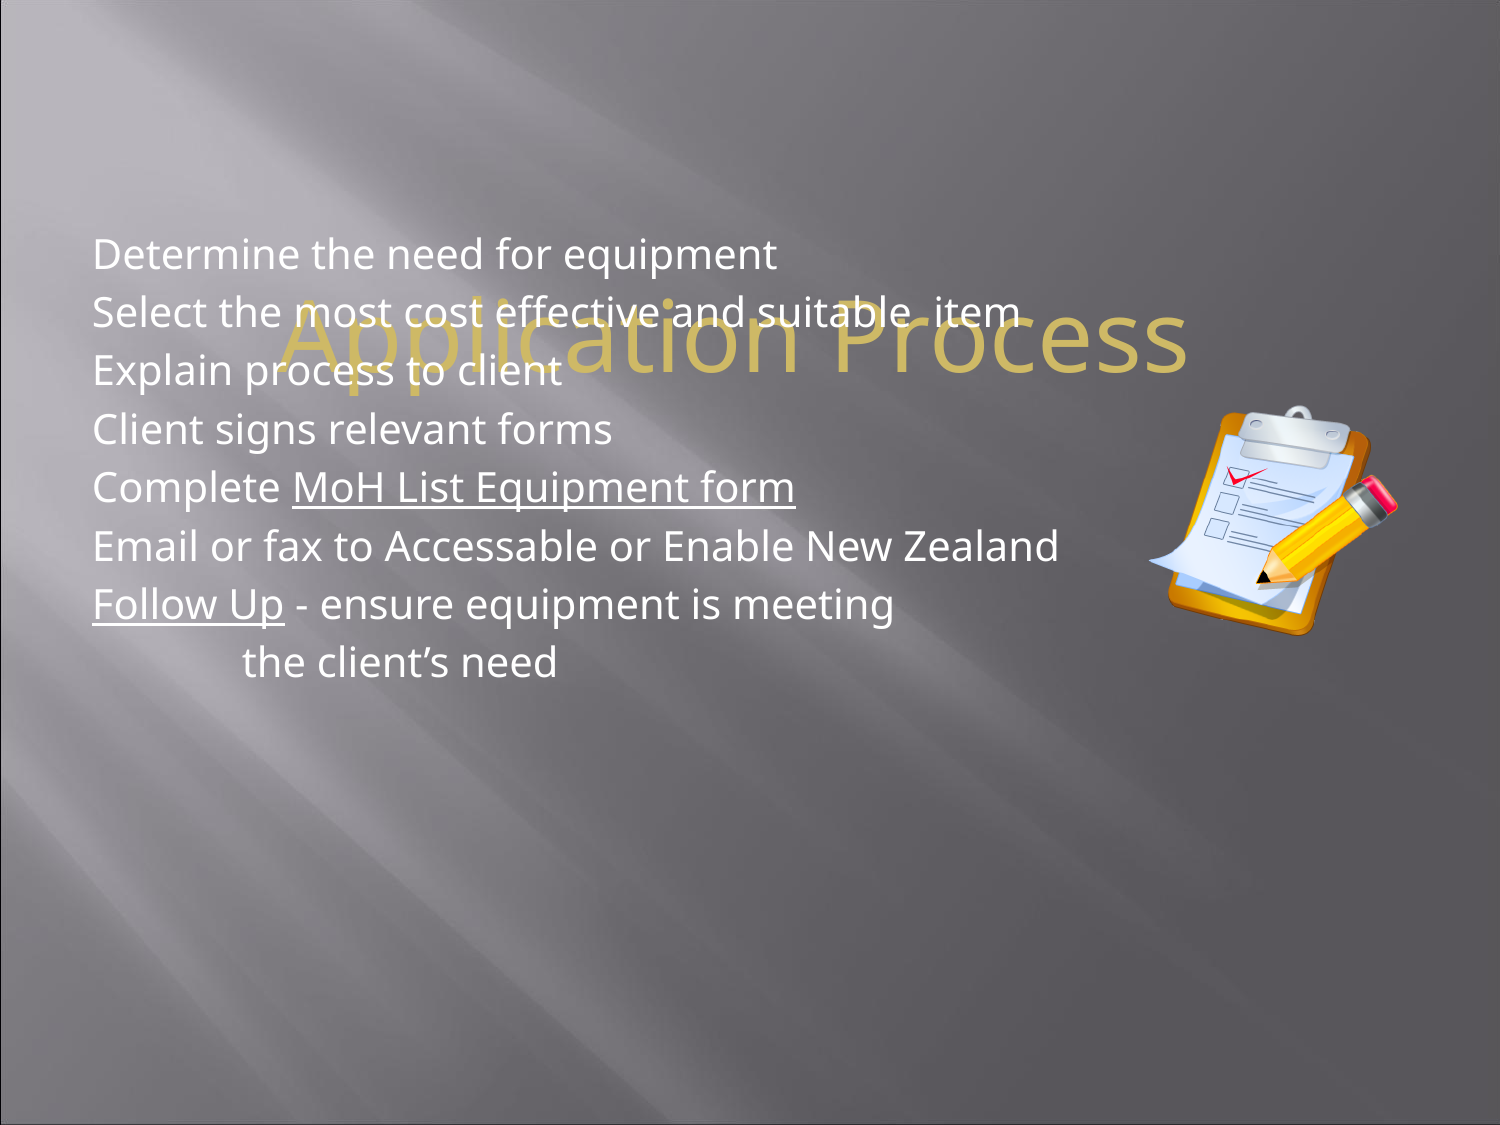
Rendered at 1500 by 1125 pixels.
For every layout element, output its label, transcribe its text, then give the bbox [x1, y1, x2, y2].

list Determine the need for equipment Select the most cost effective and suitable item Explain process to client Client signs relevant forms Complete MoH List Equipment form Email or fax to Accessable or Enable New Zealand Follow Up - ensure equipment is meeting the client’s need [64, 220, 1415, 993]
title Application Process [262, 99, 1425, 395]
picture [0, 0, 1500, 1125]
